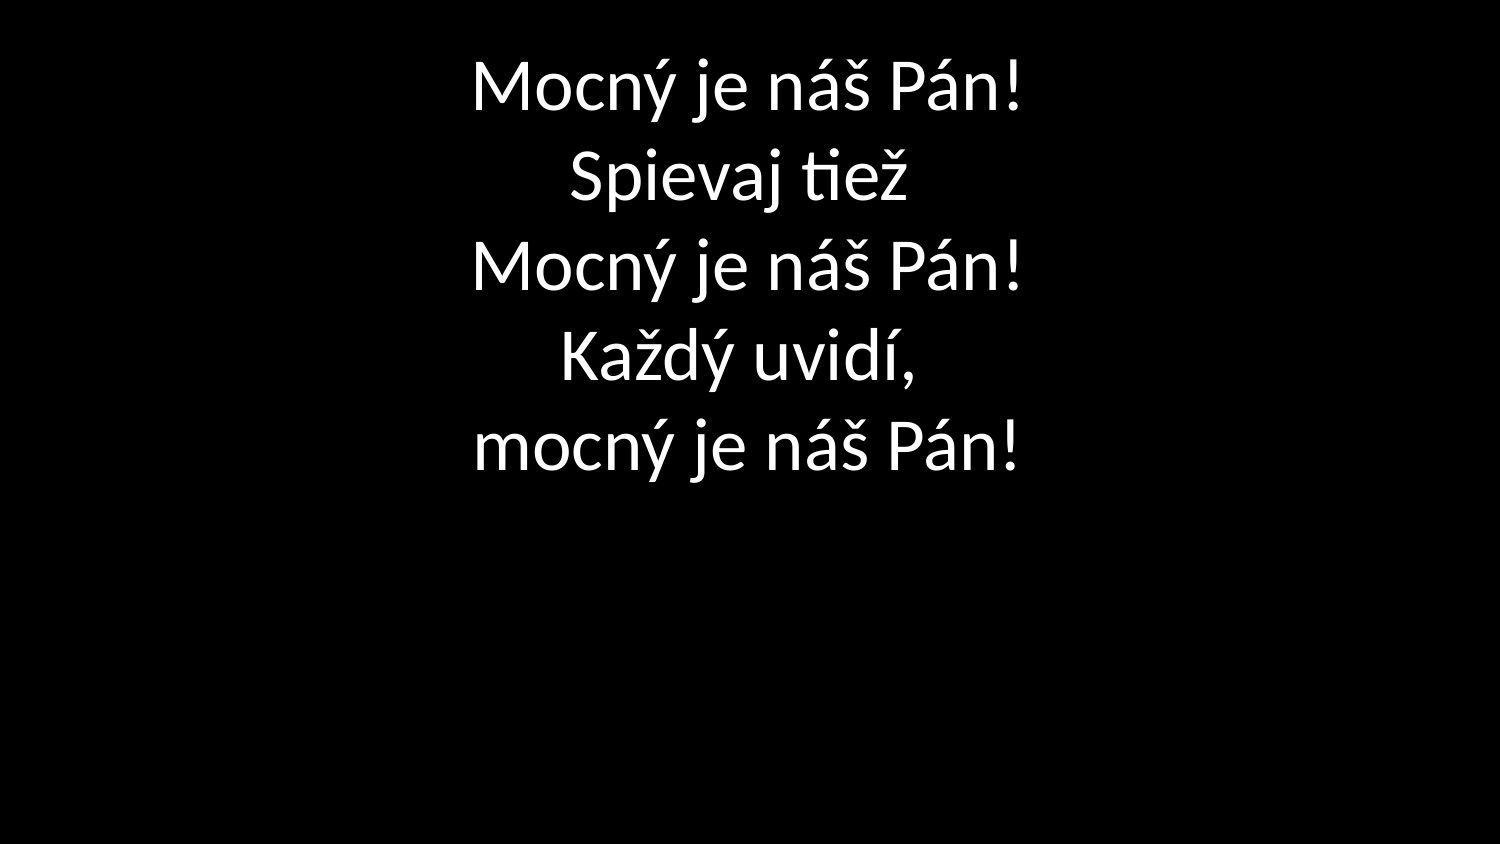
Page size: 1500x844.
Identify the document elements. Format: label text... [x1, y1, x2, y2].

title Mocný je náš Pán! Spievaj tiež Mocný je náš Pán! Každý uvidí, mocný je náš Pán! [21, 27, 1476, 825]
